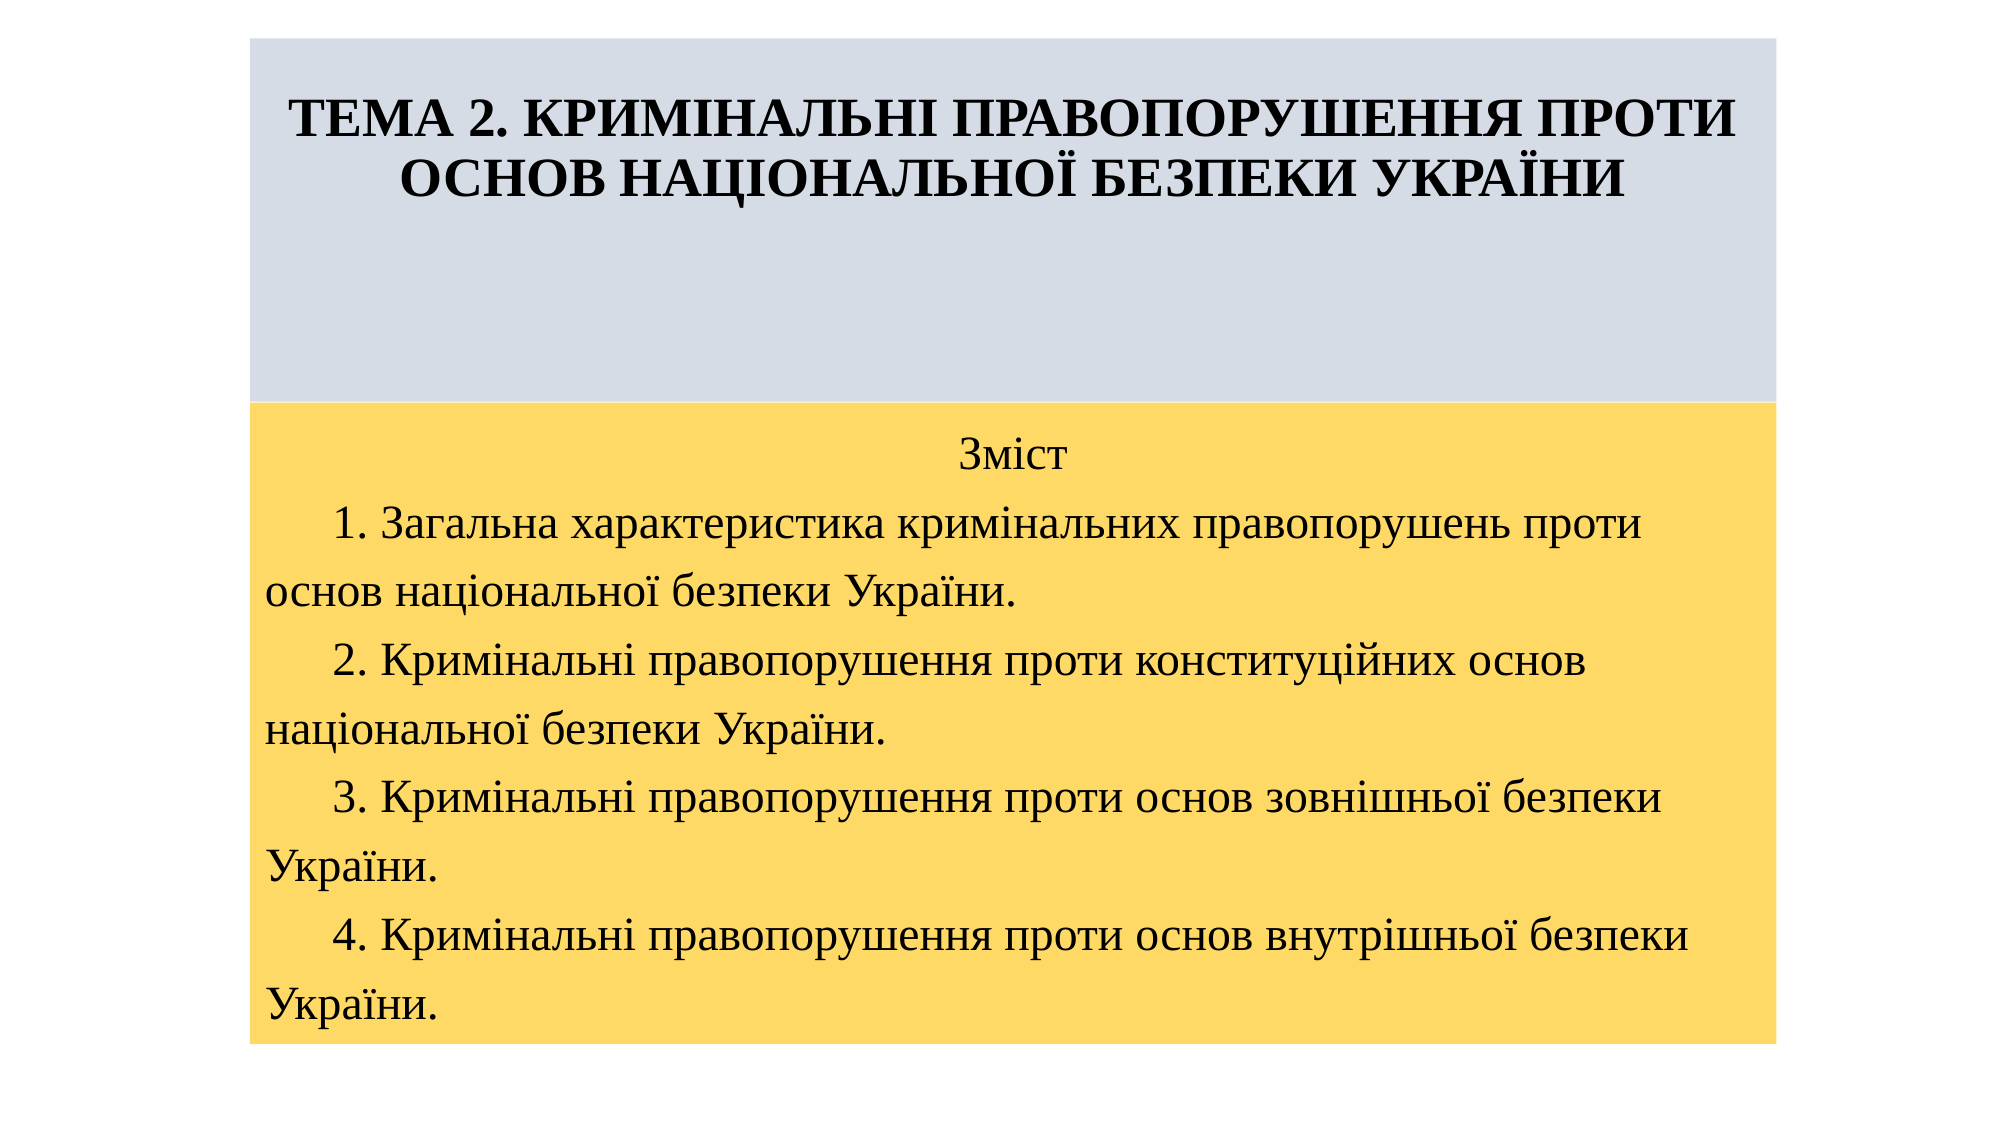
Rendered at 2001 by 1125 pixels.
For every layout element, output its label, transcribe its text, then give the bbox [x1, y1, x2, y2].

title ТЕМА 2. КРИМІНАЛЬНІ ПРАВОПОРУШЕННЯ ПРОТИ ОСНОВ НАЦІОНАЛЬНОЇ БЕЗПЕКИ УКРАЇНИ [249, 38, 1777, 402]
subtitle Зміст 1. Загальна характеристика кримінальних правопорушень проти основ національної безпеки України. 2. Кримінальні правопорушення проти конституційних основ національної безпеки України. 3. Кримінальні правопорушення проти основ зовнішньої безпеки України. 4. Кримінальні правопорушення проти основ внутрішньої безпеки України. [249, 402, 1777, 1045]
